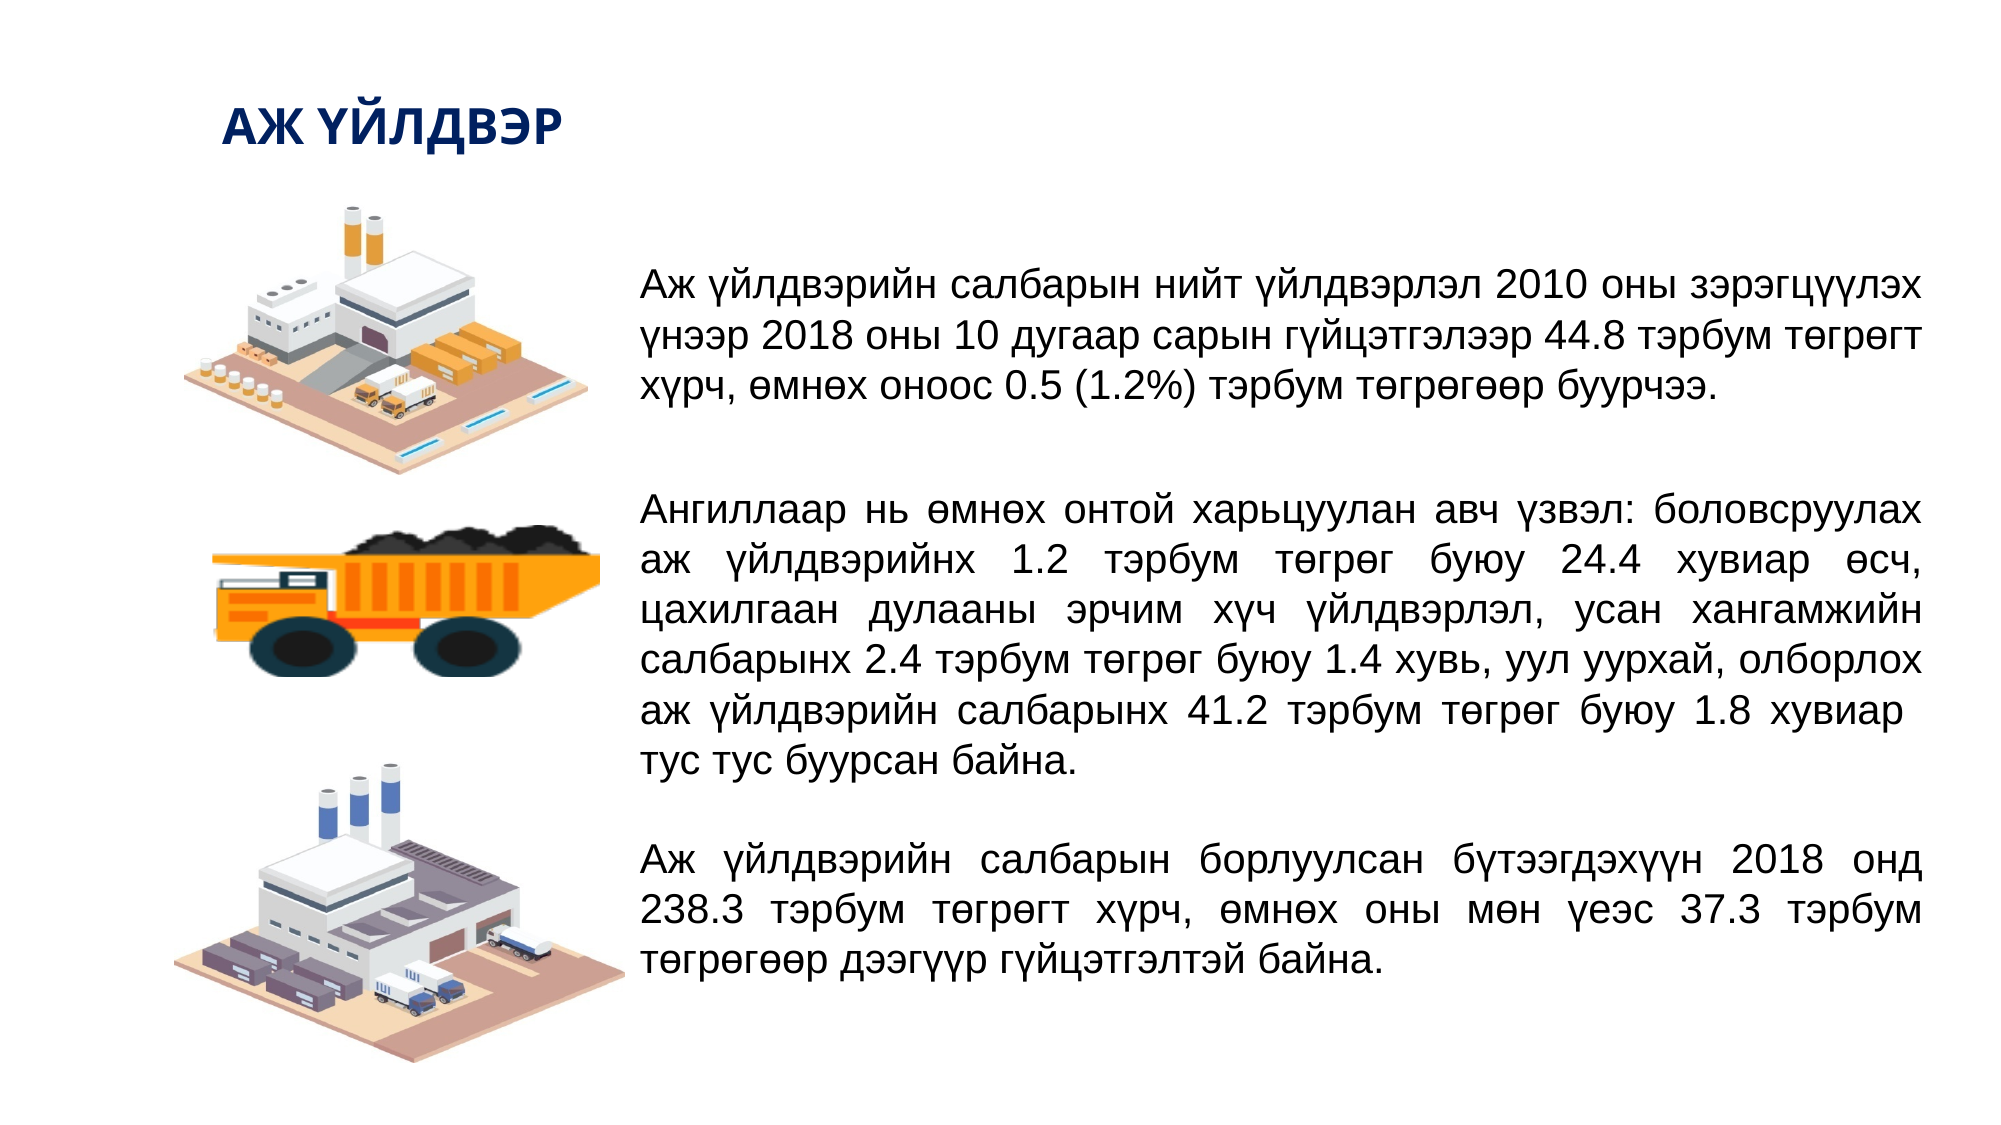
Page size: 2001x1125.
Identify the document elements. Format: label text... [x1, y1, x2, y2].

picture [184, 205, 588, 475]
picture [212, 524, 600, 677]
text_box Ангиллаар нь өмнөх онтой харьцуулан авч үзвэл: боловсруулах аж үйлдвэрийнх 1.2 тэрбум төгрөг буюу 24.4 хувиар өсч, цахилгаан дулааны эрчим хүч үйлдвэрлэл, усан хангамжийн салбарынх 2.4 тэрбум төгрөг буюу 1.4 хувь, уул уурхай, олборлох аж үйлдвэрийн салбарынх 41.2 тэрбум төгрөг буюу 1.8 хувиар тус тус буурсан байна. [624, 474, 1938, 790]
text_box Аж үйлдвэрийн салбарын нийт үйлдвэрлэл 2010 оны зэрэгцүүлэх үнээр 2018 оны 10 дугаар сарын гүйцэтгэлээр 44.8 тэрбум төгрөгт хүрч, өмнөх оноос 0.5 (1.2%) тэрбум төгрөгөөр буурчээ. [624, 249, 1938, 415]
text_box АЖ ҮЙЛДВЭР [208, 86, 592, 162]
picture [174, 762, 625, 1063]
text_box Аж үйлдвэрийн салбарын борлуулсан бүтээгдэхүүн 2018 онд 238.3 тэрбум төгрөгт хүрч, өмнөх оны мөн үеэс 37.3 тэрбум төгрөгөөр дээгүүр гүйцэтгэлтэй байна. [625, 824, 1938, 1040]
